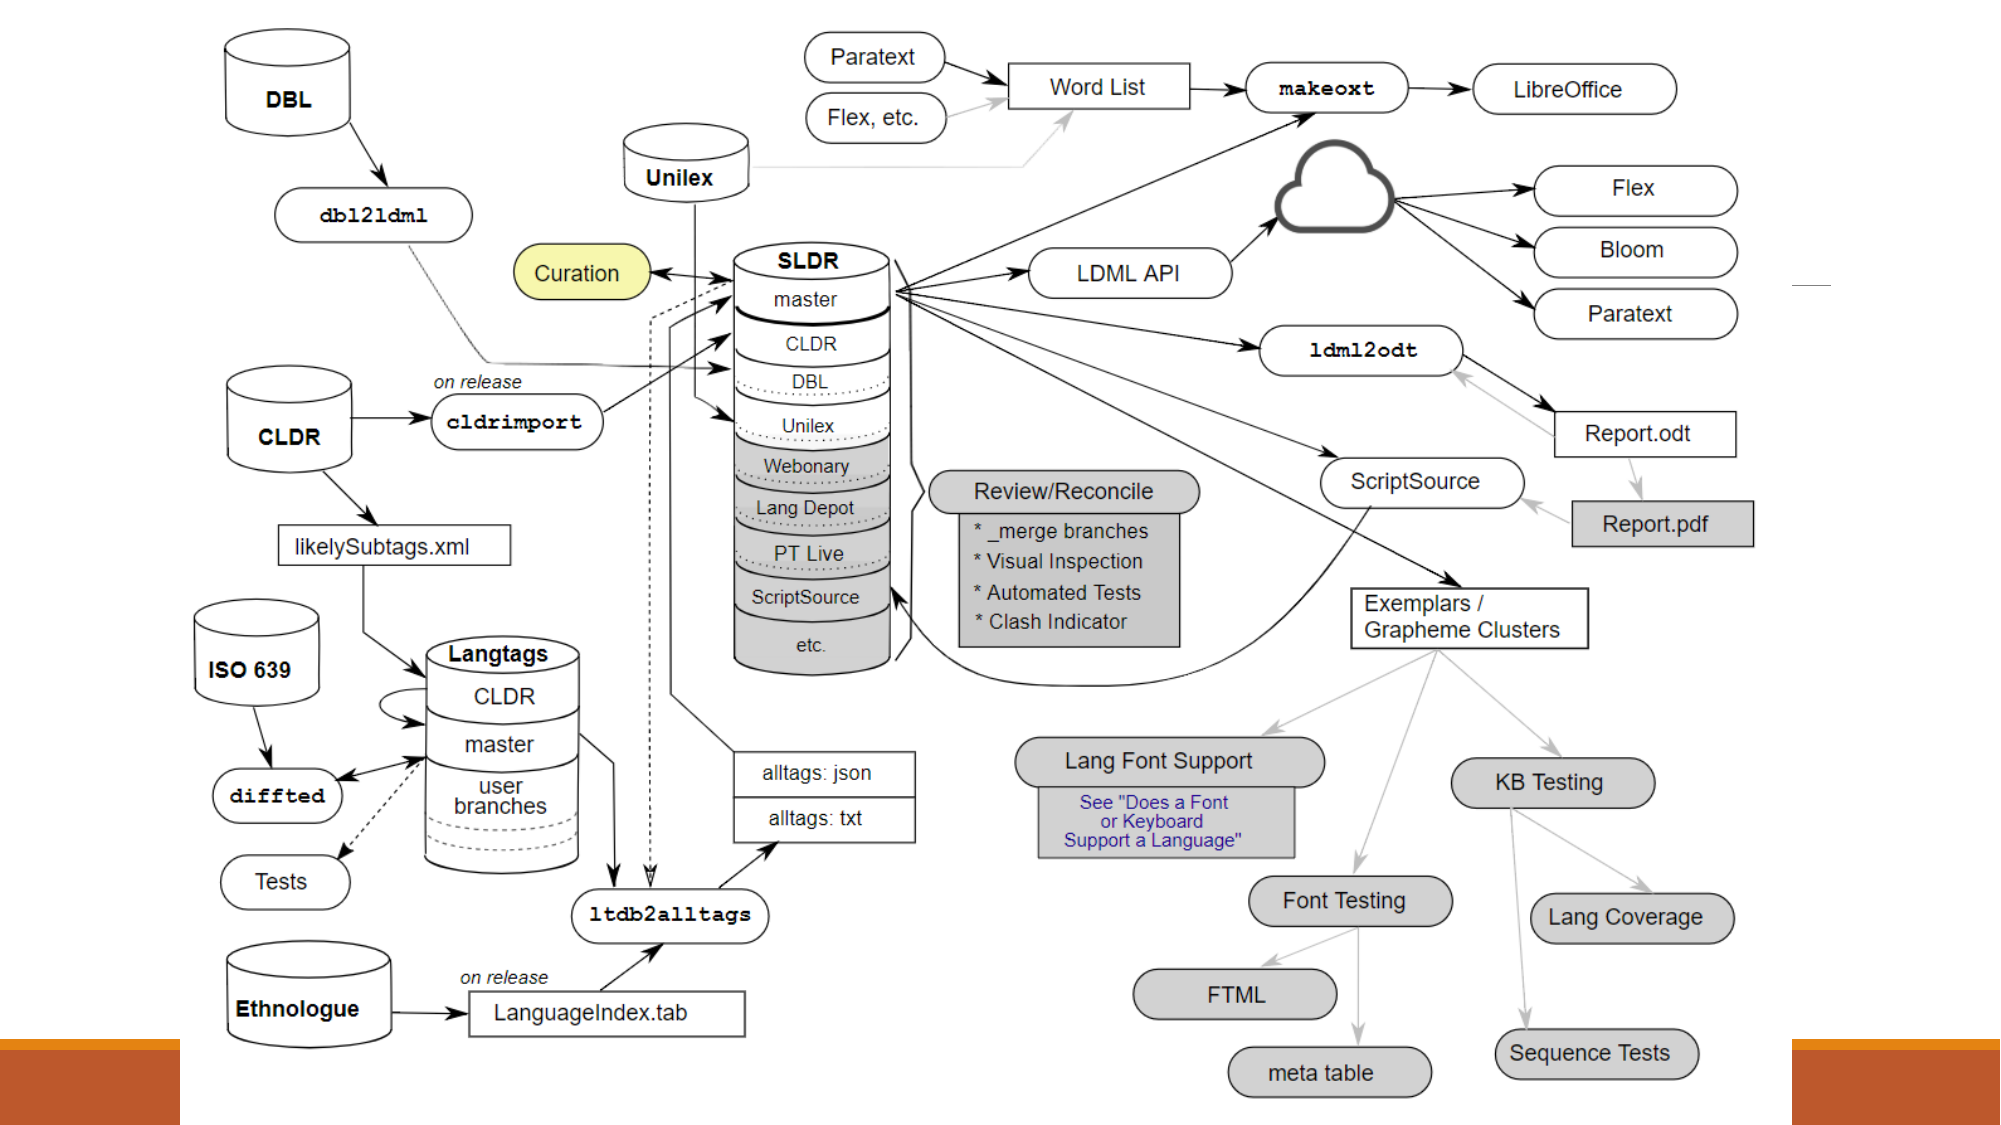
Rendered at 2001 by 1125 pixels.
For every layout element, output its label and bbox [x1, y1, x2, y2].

picture [179, 17, 1793, 1125]
